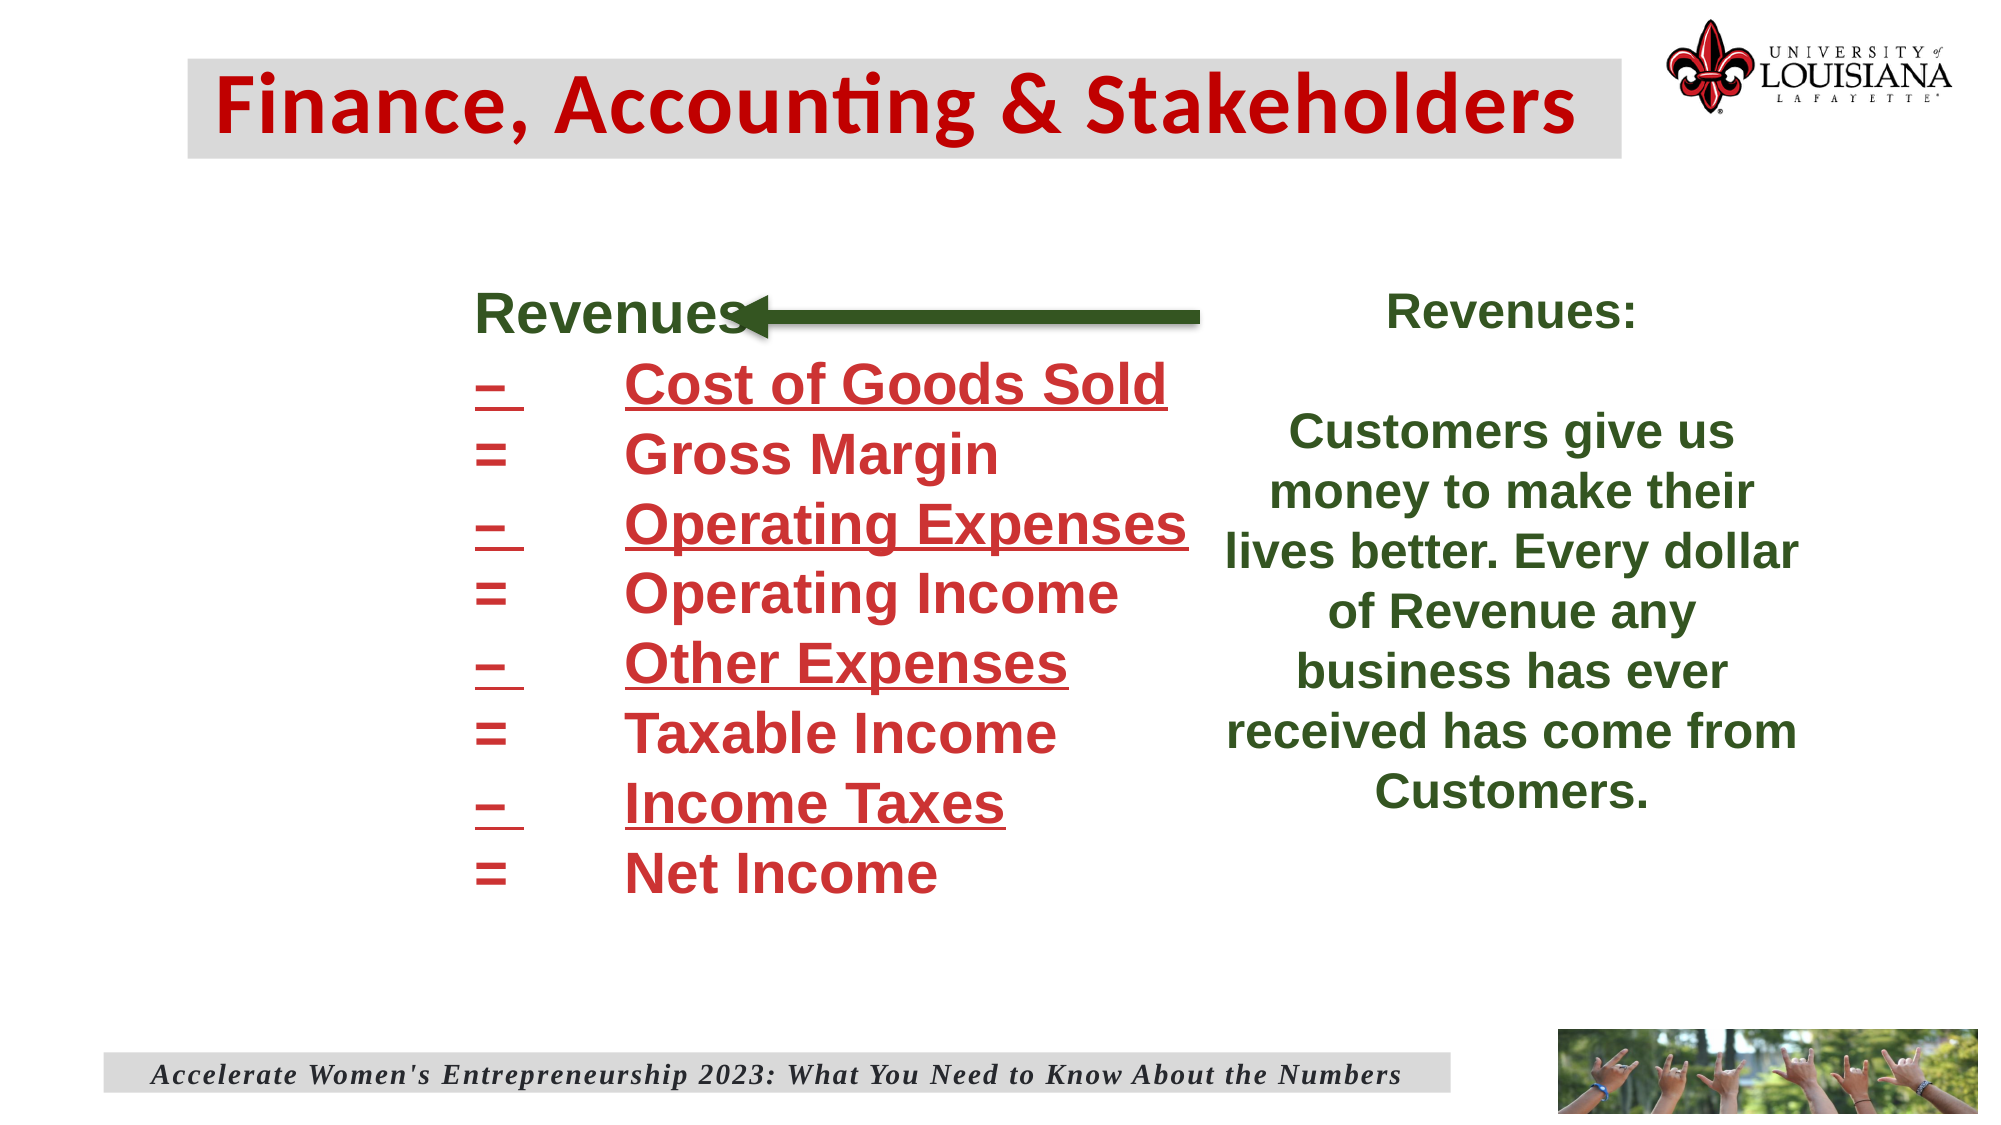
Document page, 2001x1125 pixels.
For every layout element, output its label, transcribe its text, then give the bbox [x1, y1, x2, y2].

picture [1653, 8, 1978, 121]
text_box Accelerate Women's Entrepreneurship 2023: What You Need to Know About the Numbers [103, 1052, 1451, 1093]
text_box Revenues: Customers give us money to make their lives better. Every dollar of Revenue any business has ever received has come from Customers. [1199, 270, 1825, 826]
picture [1558, 1029, 1978, 1114]
list Revenues – Cost of Goods Sold = Gross Margin – Operating Expenses = Operating Income – Other Expenses = Taxable Income – Income Taxes = Net Income [324, 270, 1715, 982]
title Finance, Accounting & Stakeholders [187, 58, 1622, 159]
